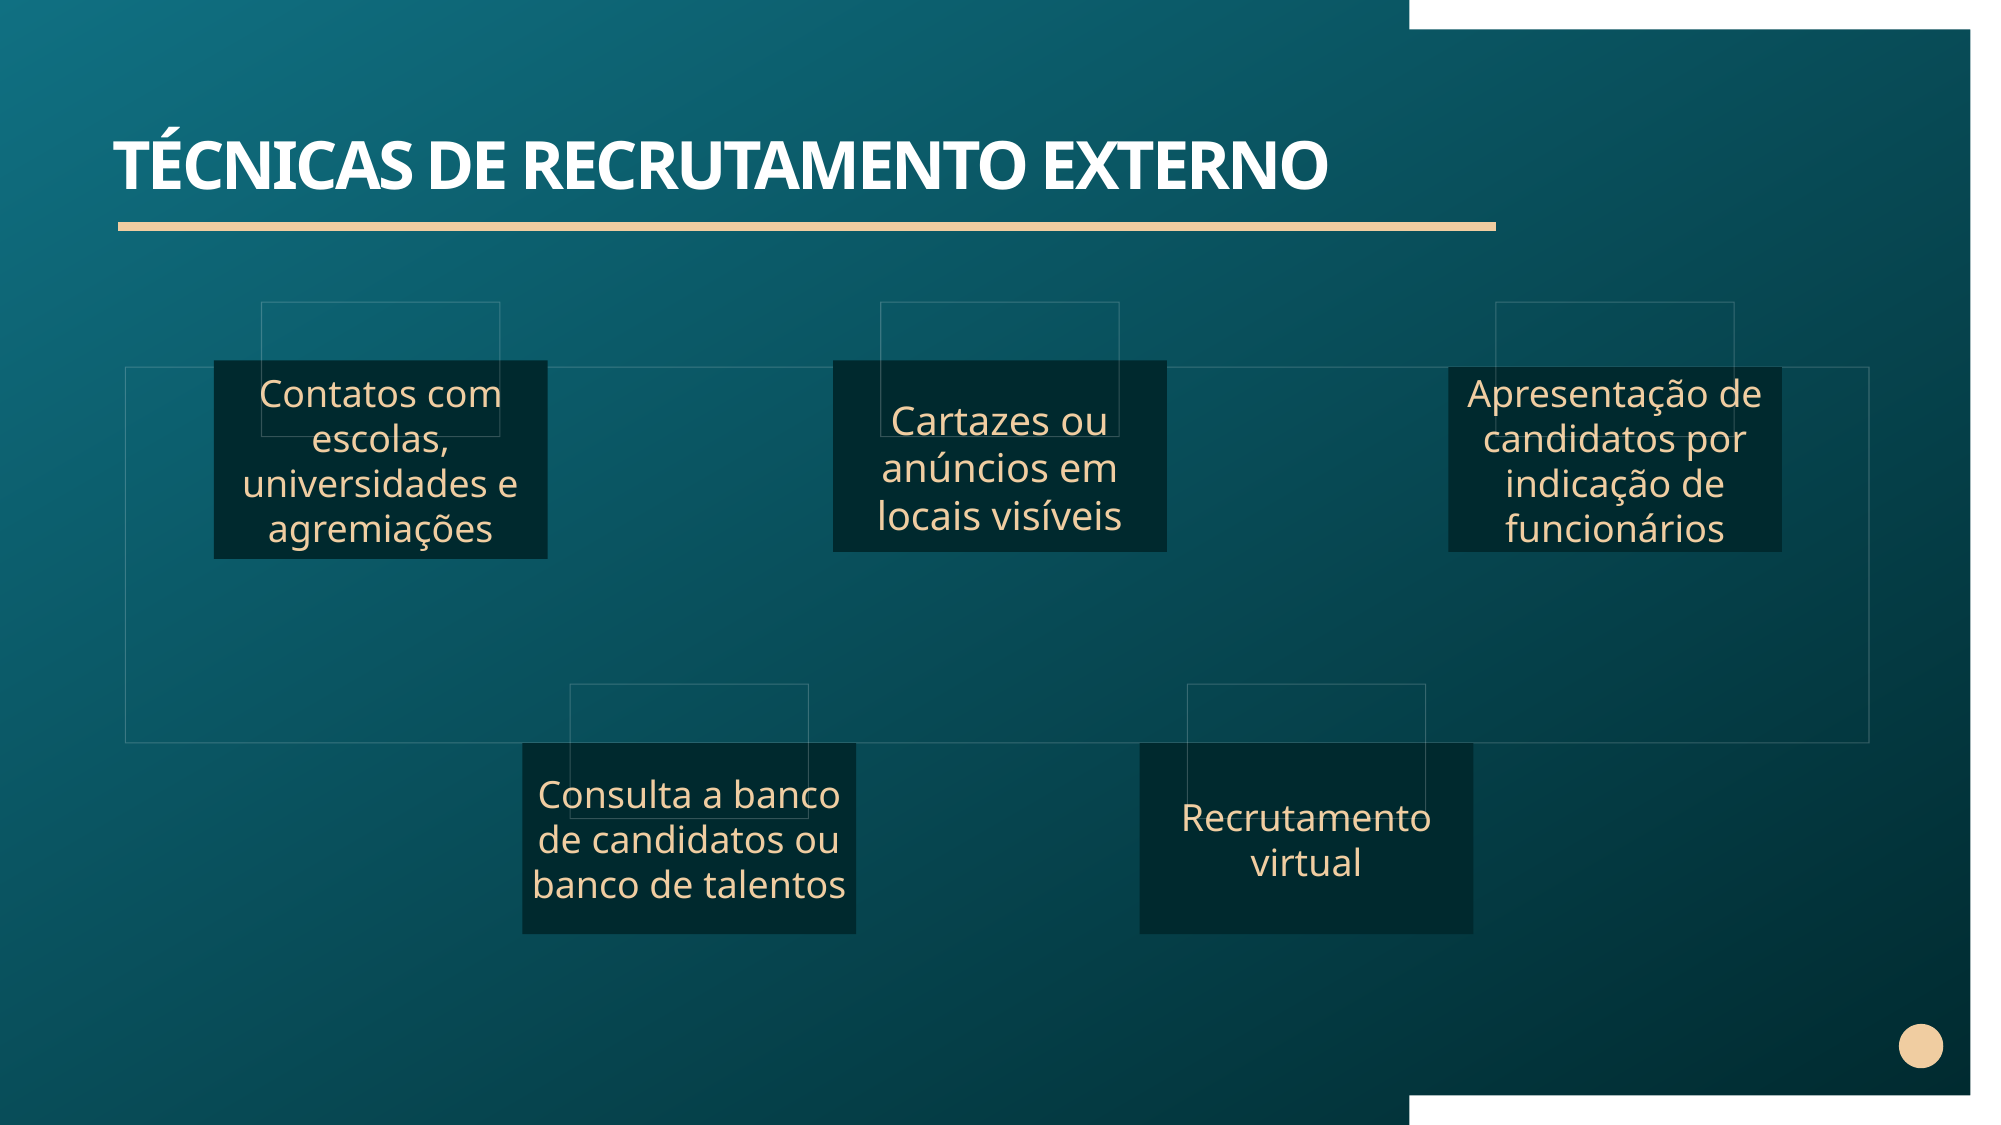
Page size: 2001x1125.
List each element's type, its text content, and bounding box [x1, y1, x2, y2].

text_box [1495, 301, 1735, 438]
text_box [260, 301, 501, 438]
text_box [124, 366, 1870, 744]
text_box [1186, 683, 1427, 820]
slide_number [1898, 1023, 1944, 1069]
list Contatos com escolas, universidades e agremiações [213, 360, 548, 559]
text_box [569, 683, 809, 820]
list Apresentação de candidatos por indicação de funcionários [1448, 367, 1782, 552]
list Cartazes ou anúncios em locais visíveis [833, 360, 1167, 552]
list Consulta a banco de candidatos ou banco de talentos [522, 743, 857, 935]
text_box [880, 301, 1120, 438]
list Recrutamento virtual [1139, 743, 1474, 935]
title TÉCNICAS DE RECRUTAMENTO EXTERNO [112, 132, 1474, 194]
